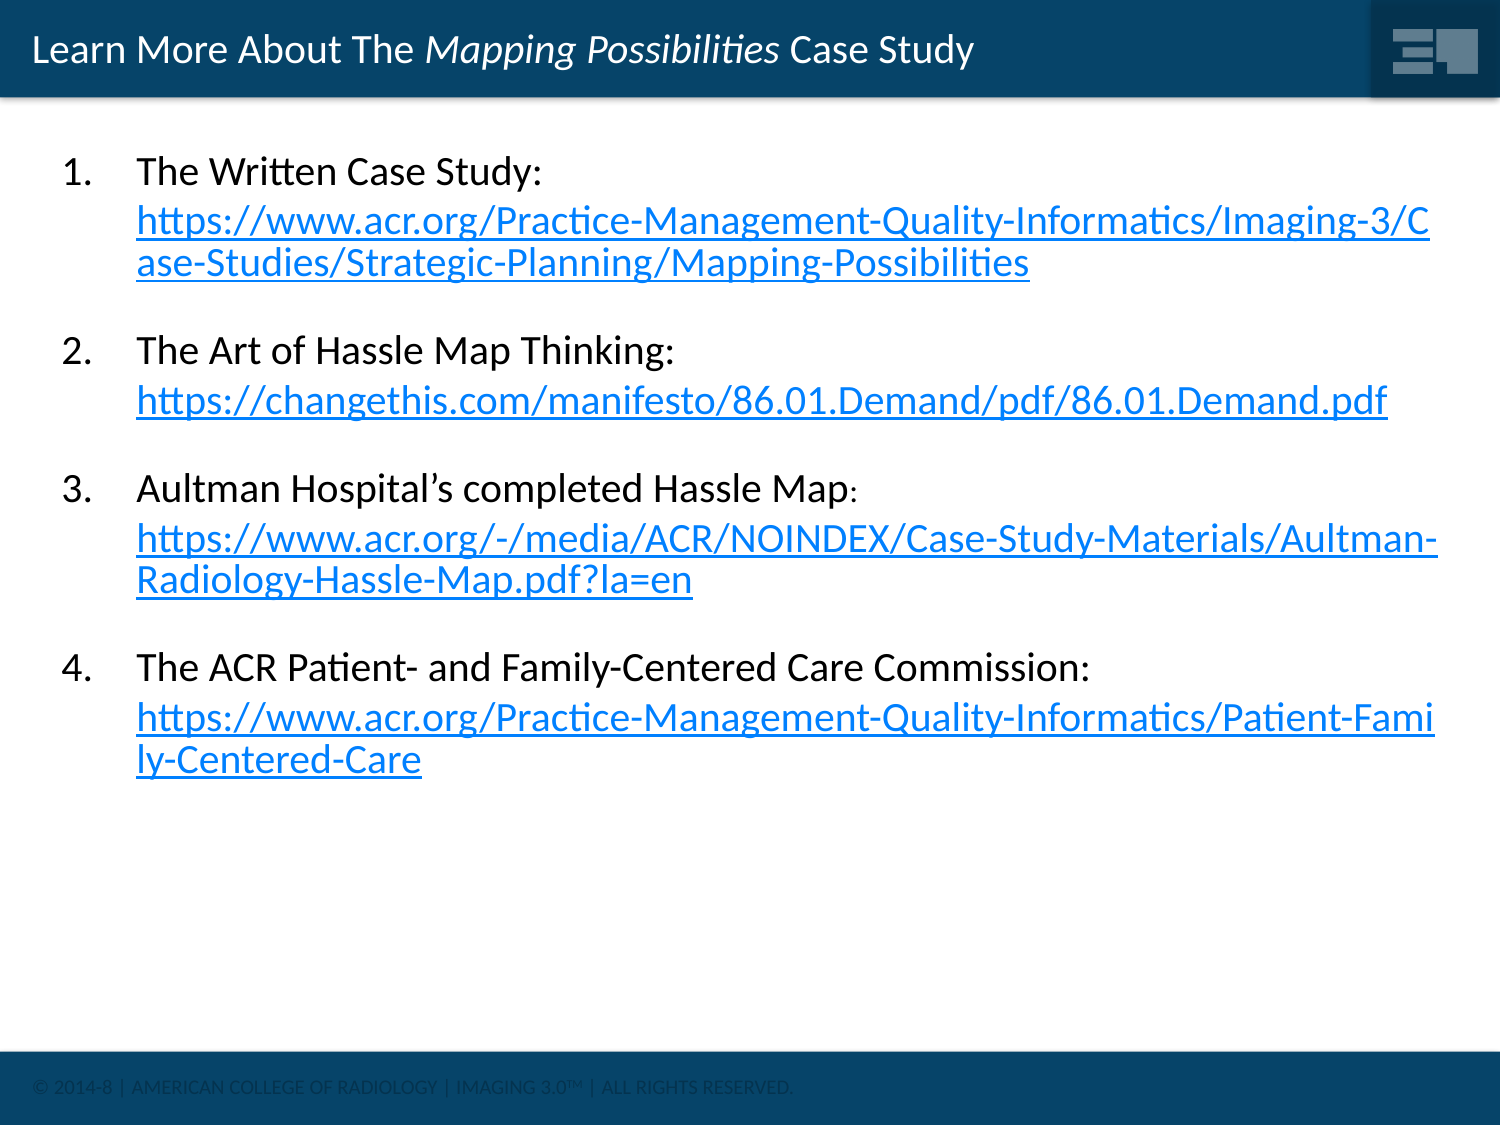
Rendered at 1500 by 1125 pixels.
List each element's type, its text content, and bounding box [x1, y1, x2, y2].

title Learn More About The Mapping Possibilities Case Study [31, 10, 1340, 84]
picture [1393, 29, 1478, 74]
list The Written Case Study: https://www.acr.org/Practice-Management-Quality-Informatics/Imaging-3/Case-Studies/Strategic-Planning/Mapping-Possibilities The Art of Hassle Map Thinking: https://changethis.com/manifesto/86.01.Demand/pdf/86.01.Demand.pdf Aultman Hospital’s completed Hassle Map: https://www.acr.org/-/media/ACR/NOINDEX/Case-Study-Materials/Aultman-Radiology-Hassle-Map.pdf?la=en The ACR Patient- and Family-Centered Care Commission: https://www.acr.org/Practice-Management-Quality-Informatics/Patient-Family-Centered-Care [46, 135, 1456, 1023]
